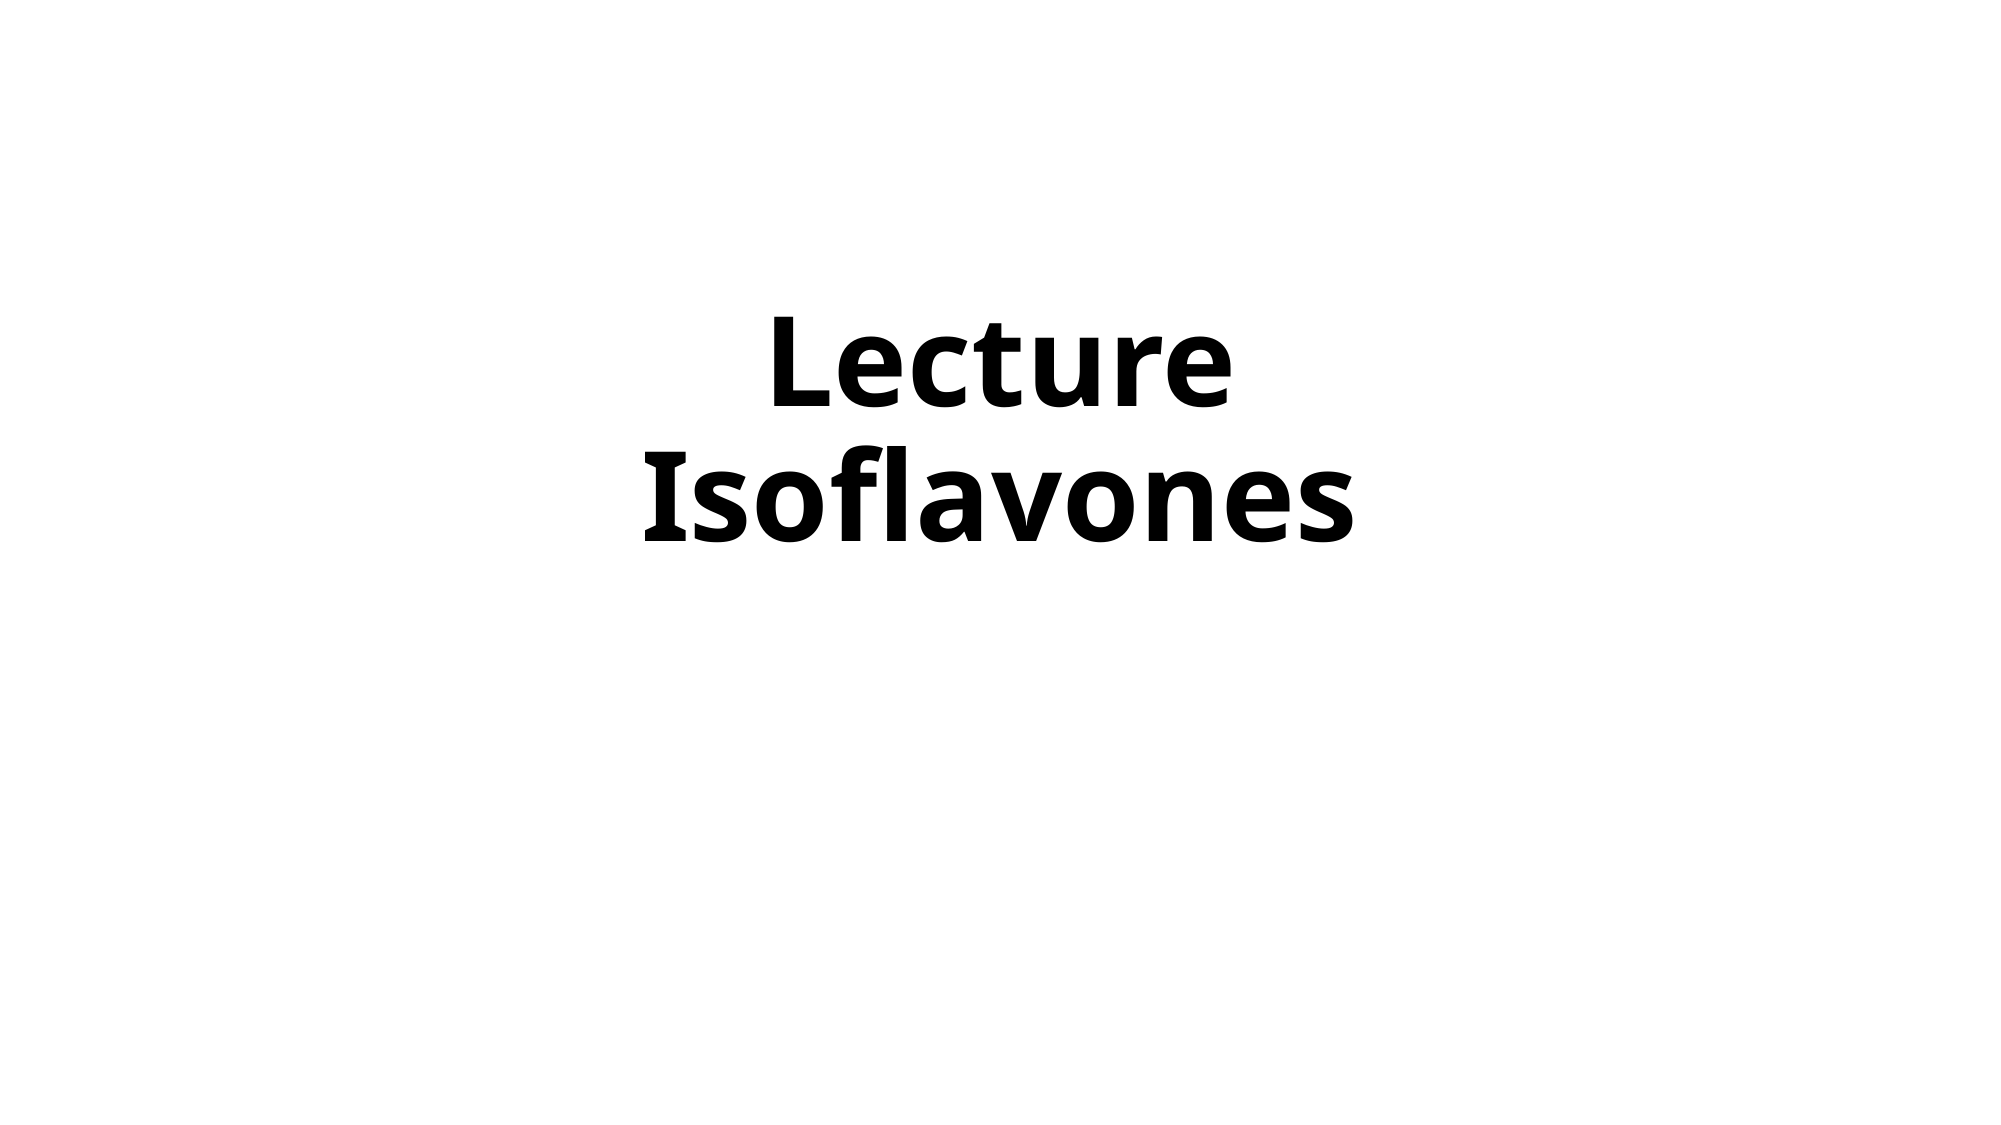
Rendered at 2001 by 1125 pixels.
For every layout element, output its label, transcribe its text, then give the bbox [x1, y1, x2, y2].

title Lecture Isoflavones [249, 184, 1750, 576]
